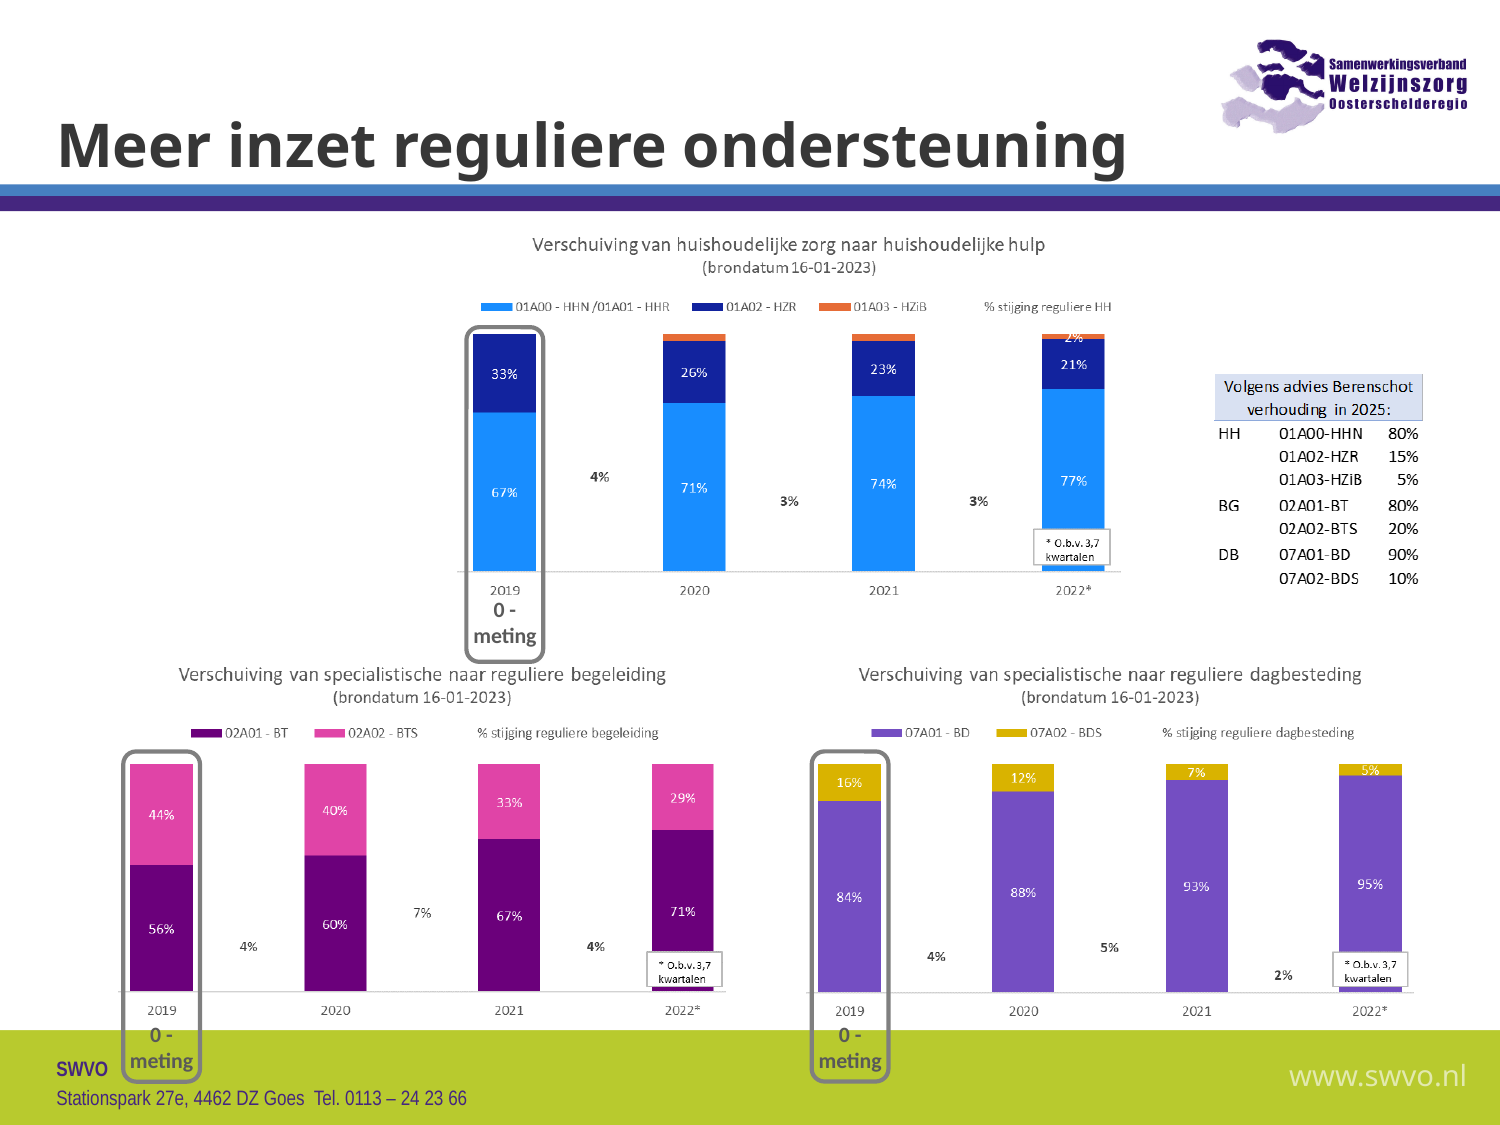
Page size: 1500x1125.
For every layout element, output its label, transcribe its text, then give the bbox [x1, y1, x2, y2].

picture [439, 218, 1138, 610]
text_box 0 -meting [801, 1037, 899, 1081]
title Meer inzet reguliere ondersteuning [41, 37, 1425, 188]
picture [788, 649, 1432, 1029]
picture [100, 649, 743, 1029]
text_box 0 -meting [455, 617, 554, 647]
text_box 0 -meting [112, 1037, 211, 1081]
picture [1214, 373, 1423, 590]
picture [1210, 33, 1473, 138]
